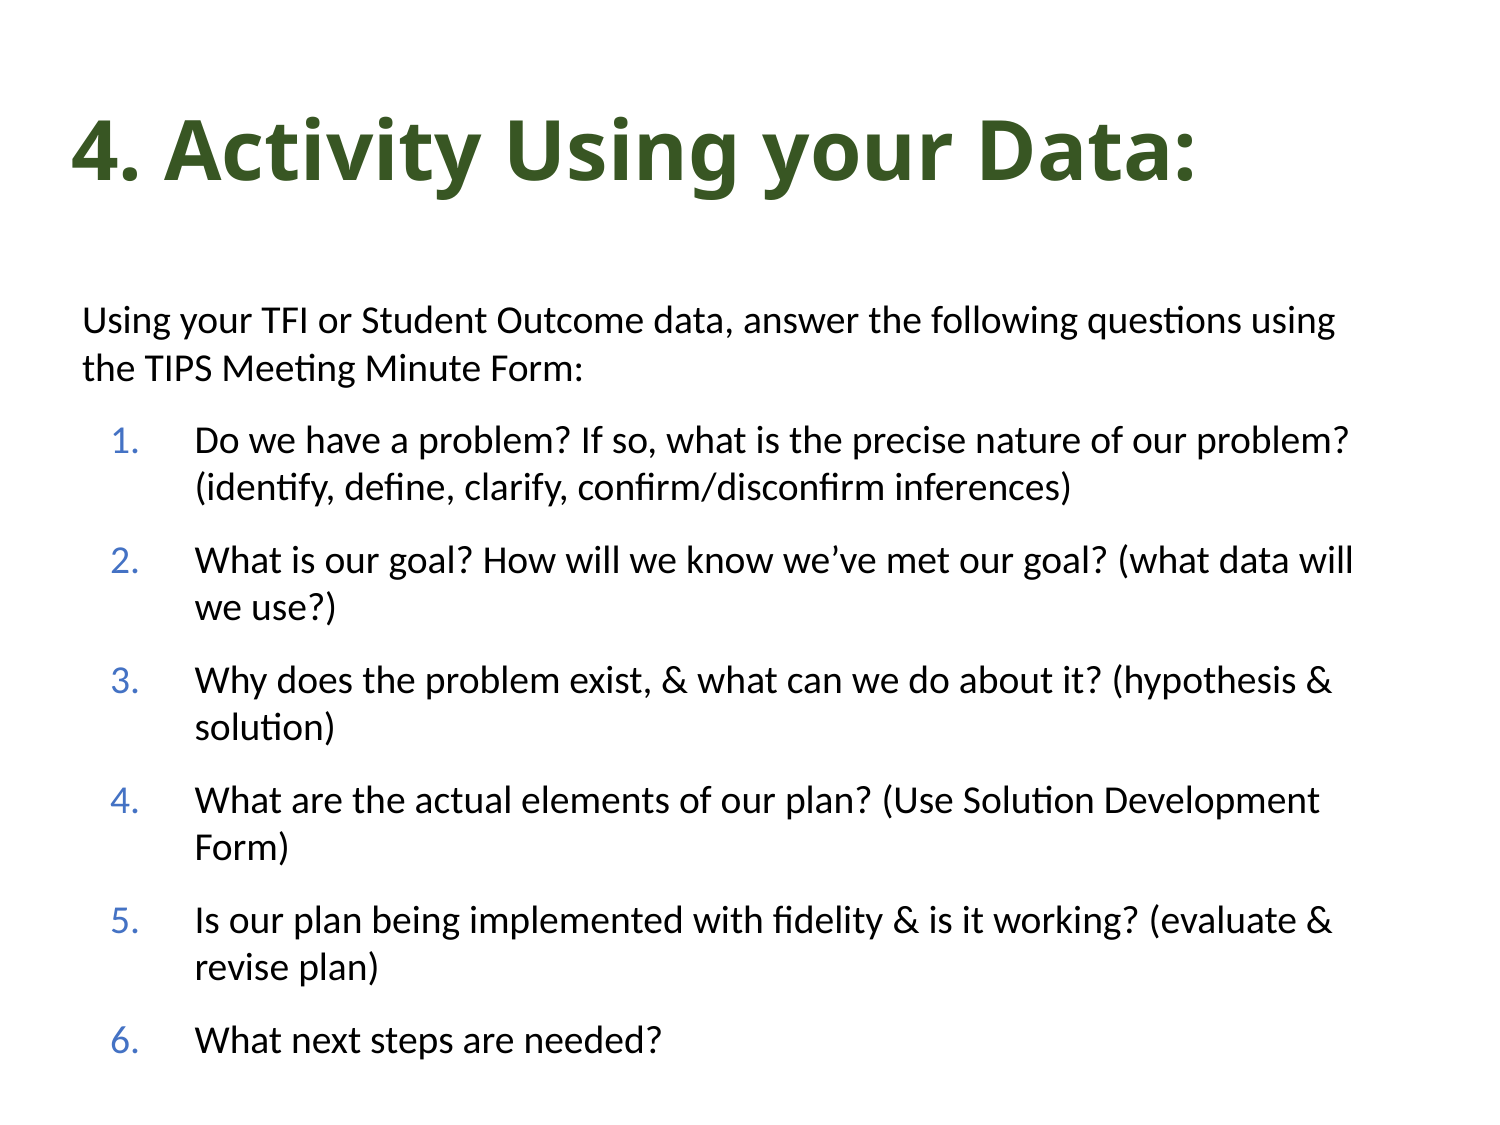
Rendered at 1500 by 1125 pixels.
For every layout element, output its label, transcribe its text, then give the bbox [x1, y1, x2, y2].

title 4. Activity Using your Data: [56, 44, 1351, 262]
text_box [0, 248, 1350, 1125]
text_box Using your TFI or Student Outcome data, answer the following questions using the TIPS Meeting Minute Form: Do we have a problem? If so, what is the precise nature of our problem? (identify, define, clarify, confirm/disconfirm inferences) What is our goal? How will we know we’ve met our goal? (what data will we use?) Why does the problem exist, & what can we do about it? (hypothesis & solution) What are the actual elements of our plan? (Use Solution Development Form) Is our plan being implemented with fidelity & is it working? (evaluate & revise plan) What next steps are needed? [68, 287, 1407, 1068]
